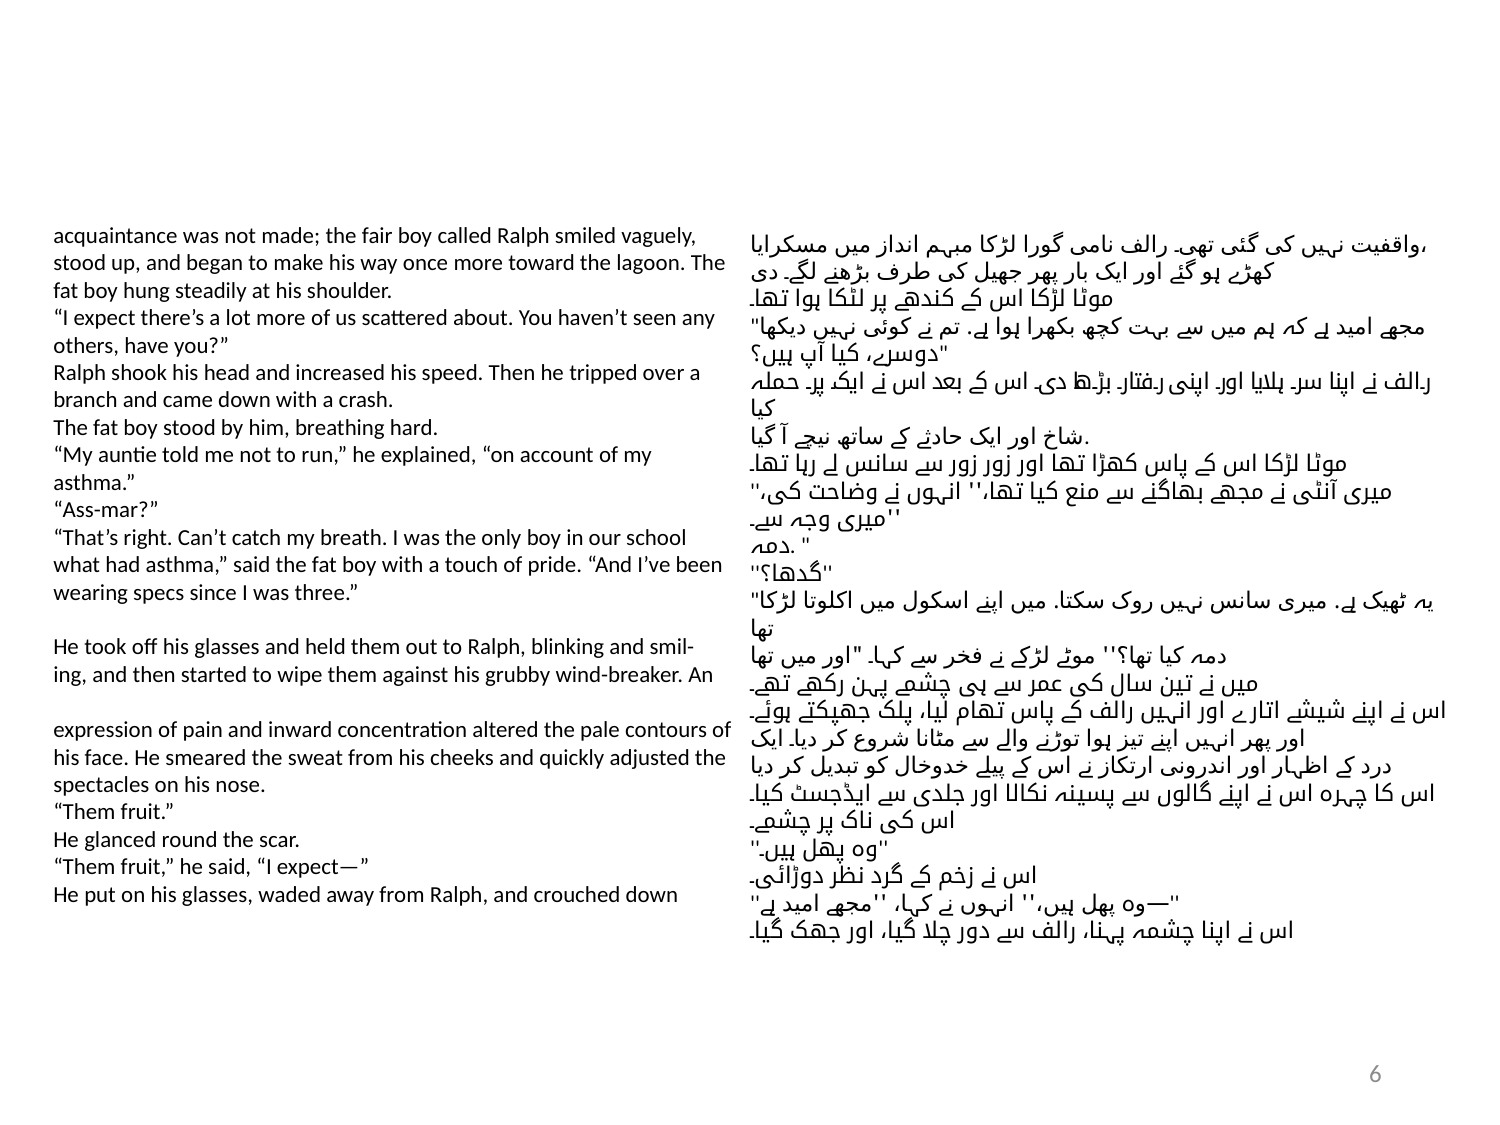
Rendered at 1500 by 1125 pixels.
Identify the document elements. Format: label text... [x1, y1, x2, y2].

slide_number 6 [1059, 1042, 1397, 1103]
text_box acquaintance was not made; the fair boy called Ralph smiled vaguely, stood up, and began to make his way once more toward the lagoon. The fat boy hung steadily at his shoulder. “I expect there’s a lot more of us scattered about. You haven’t seen any others, have you?” Ralph shook his head and increased his speed. Then he tripped over a branch and came down with a crash. The fat boy stood by him, breathing hard. “My auntie told me not to run,” he explained, “on account of my asthma.” “Ass-mar?” “That’s right. Can’t catch my breath. I was the only boy in our school what had asthma,” said the fat boy with a touch of pride. “And I’ve been wearing specs since I was three.” He took off his glasses and held them out to Ralph, blinking and smil- ing, and then started to wipe them against his grubby wind-breaker. An expression of pain and inward concentration altered the pale contours of his face. He smeared the sweat from his cheeks and quickly adjusted the spectacles on his nose. “Them fruit.” He glanced round the scar. “Them fruit,” he said, “I expect—” He put on his glasses, waded away from Ralph, and crouched down [38, 212, 779, 915]
text_box واقفیت نہیں کی گئی تھی۔ رالف نامی گورا لڑکا مبہم انداز میں مسکرایا، کھڑے ہو گئے اور ایک بار پھر جھیل کی طرف بڑھنے لگے۔ دی موٹا لڑکا اس کے کندھے پر لٹکا ہوا تھا۔ "مجھے امید ہے کہ ہم میں سے بہت کچھ بکھرا ہوا ہے. تم نے کوئی نہیں دیکھا دوسرے، کیا آپ ہیں؟" رالف نے اپنا سر ہلایا اور اپنی رفتار بڑھا دی۔ اس کے بعد اس نے ایک پر حملہ کیا شاخ اور ایک حادثے کے ساتھ نیچے آ گیا. موٹا لڑکا اس کے پاس کھڑا تھا اور زور زور سے سانس لے رہا تھا۔ ''میری آنٹی نے مجھے بھاگنے سے منع کیا تھا،'' انہوں نے وضاحت کی، ''میری وجہ سے۔ دمہ. " ''گدھا؟'' "یہ ٹھیک ہے. میری سانس نہیں روک سکتا. میں اپنے اسکول میں اکلوتا لڑکا تھا دمہ کیا تھا؟'' موٹے لڑکے نے فخر سے کہا۔ "اور میں تھا میں نے تین سال کی عمر سے ہی چشمے پہن رکھے تھے۔ اس نے اپنے شیشے اتار ے اور انہیں رالف کے پاس تھام لیا، پلک جھپکتے ہوئے۔ اور پھر انہیں اپنے تیز ہوا توڑنے والے سے مٹانا شروع کر دیا۔ ایک درد کے اظہار اور اندرونی ارتکاز نے اس کے پیلے خدوخال کو تبدیل کر دیا اس کا چہرہ اس نے اپنے گالوں سے پسینہ نکالا اور جلدی سے ایڈجسٹ کیا۔ اس کی ناک پر چشمے۔ ''وہ پھل ہیں۔'' اس نے زخم کے گرد نظر دوڑائی۔ ''وہ پھل ہیں،'' انہوں نے کہا، ''مجھے امید ہے—'' اس نے اپنا چشمہ پہنا، رالف سے دور چلا گیا، اور جھک گیا۔ [735, 221, 1476, 978]
